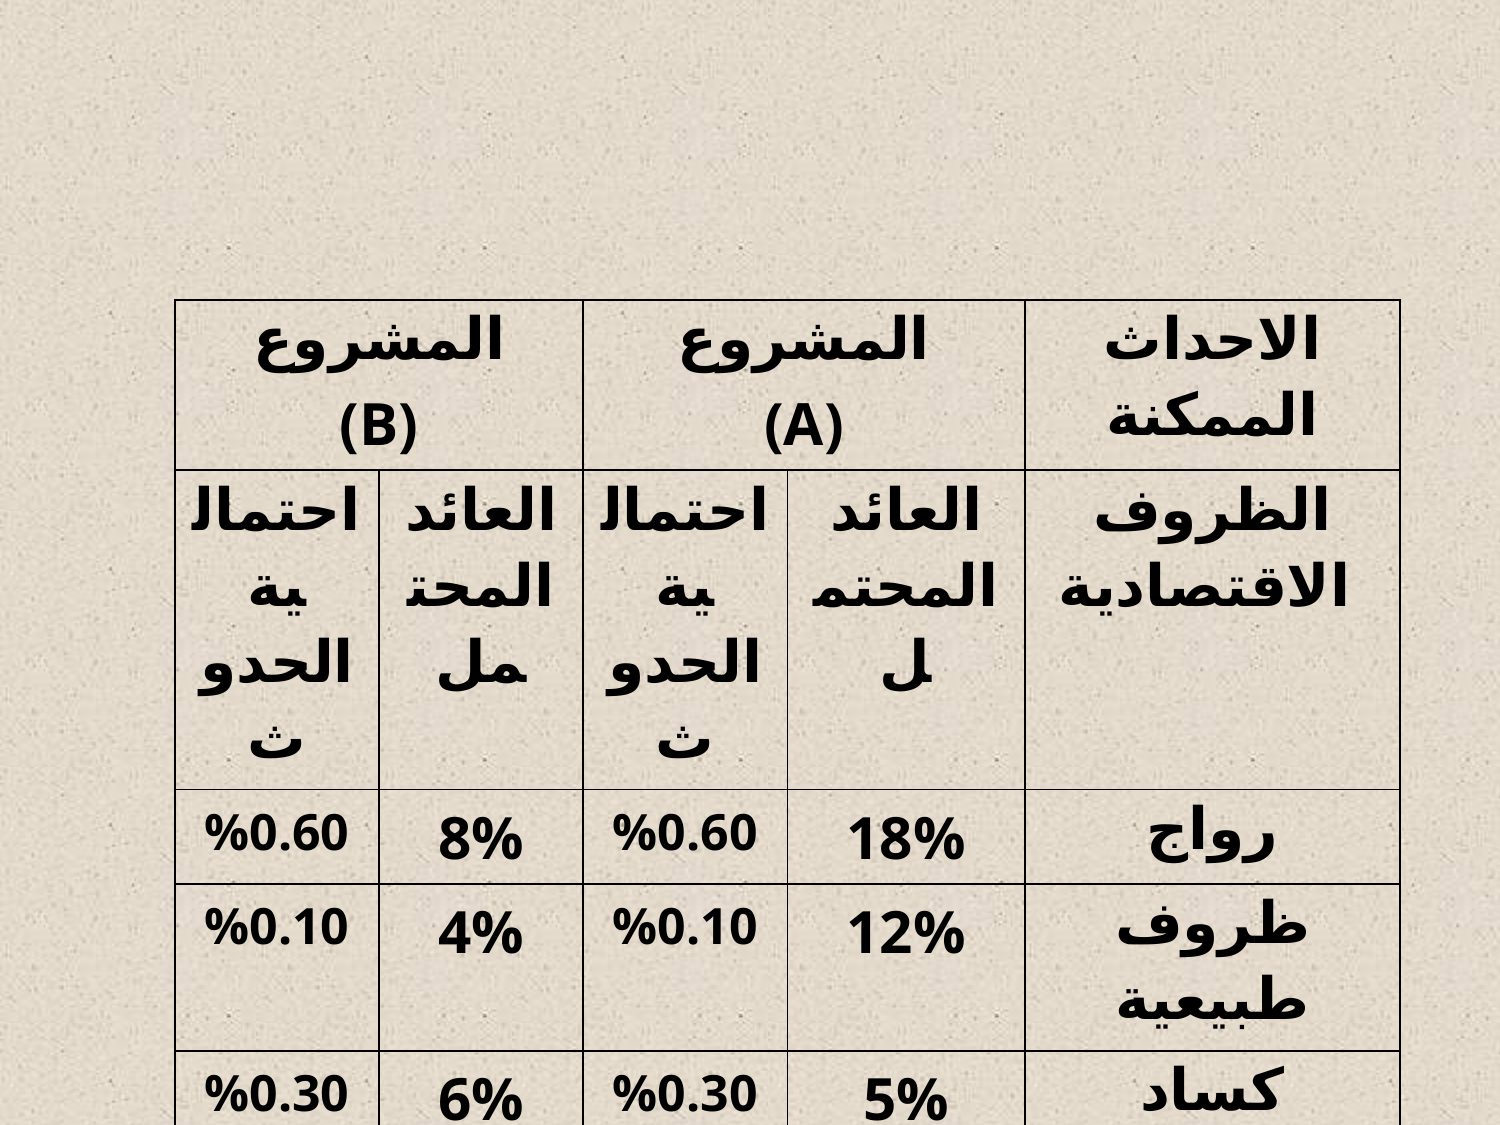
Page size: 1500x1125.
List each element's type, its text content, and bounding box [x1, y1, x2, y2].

table_header المشروع (B) [176, 301, 582, 469]
table_cell 6% [380, 1052, 582, 1125]
table_cell %0.30 [176, 1052, 378, 1125]
table_cell العائد المحتمل [788, 471, 1024, 789]
table_cell احتمالية الحدوث [584, 471, 787, 789]
table_cell 8% [380, 790, 582, 883]
table_cell %0.10 [584, 885, 787, 1050]
table_cell ظروف طبيعية [1026, 885, 1399, 1050]
table_cell العائد المحتمل [380, 471, 582, 789]
table_cell %0.30 [584, 1052, 787, 1125]
table_cell الظروف الاقتصادية [1026, 471, 1399, 789]
table_header الاحداث الممكنة [1026, 301, 1399, 469]
table_cell 5% [788, 1052, 1024, 1125]
table_cell 4% [380, 885, 582, 1050]
table_cell 18% [788, 790, 1024, 883]
table_cell كساد [1026, 1052, 1399, 1125]
table_cell %0.60 [176, 790, 378, 883]
picture [0, 0, 1500, 1125]
table_cell رواج [1026, 790, 1399, 883]
table_header المشروع (A) [584, 301, 1024, 469]
table_cell %0.60 [584, 790, 787, 883]
table_cell 12% [788, 885, 1024, 1050]
table_cell احتمالية الحدوث [176, 471, 378, 789]
table_cell %0.10 [176, 885, 378, 1050]
